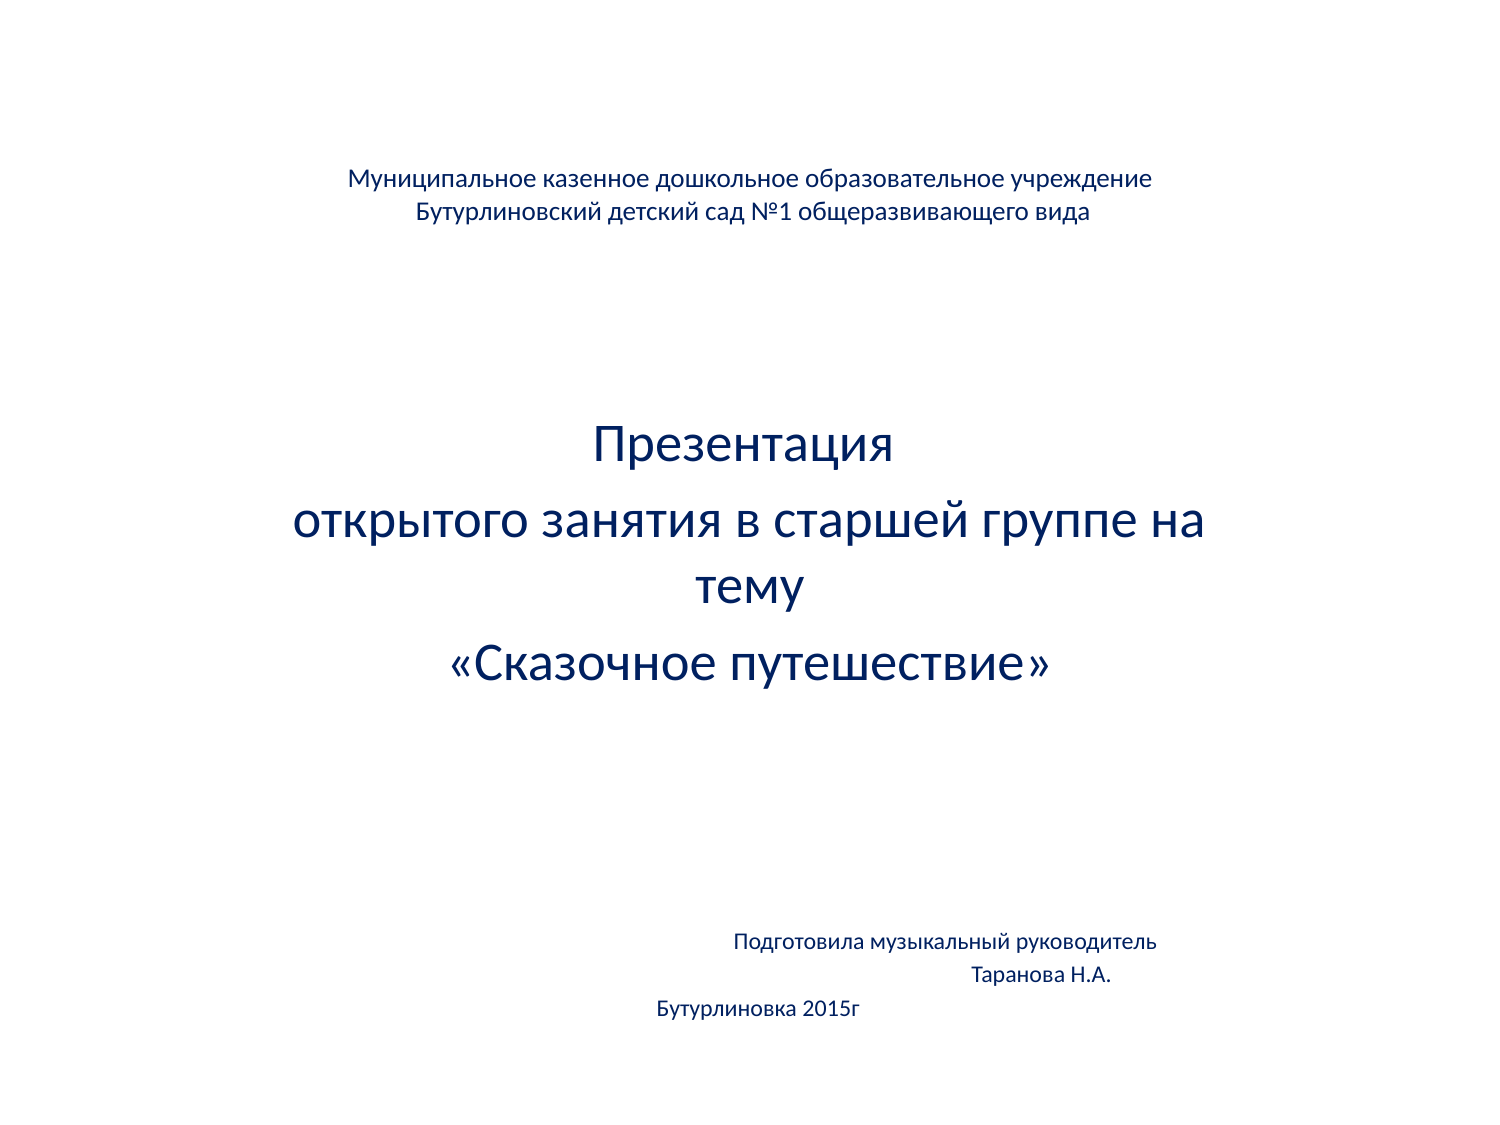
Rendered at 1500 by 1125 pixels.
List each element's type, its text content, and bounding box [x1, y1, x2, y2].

title Муниципальное казенное дошкольное образовательное учреждение Бутурлиновский детский сад №1 общеразвивающего вида [112, 93, 1388, 293]
subtitle Презентация открытого занятия в старшей группе на тему «Сказочное путешествие» Подготовила музыкальный руководитель Таранова Н.А. Бутурлиновка 2015г [225, 246, 1275, 1032]
